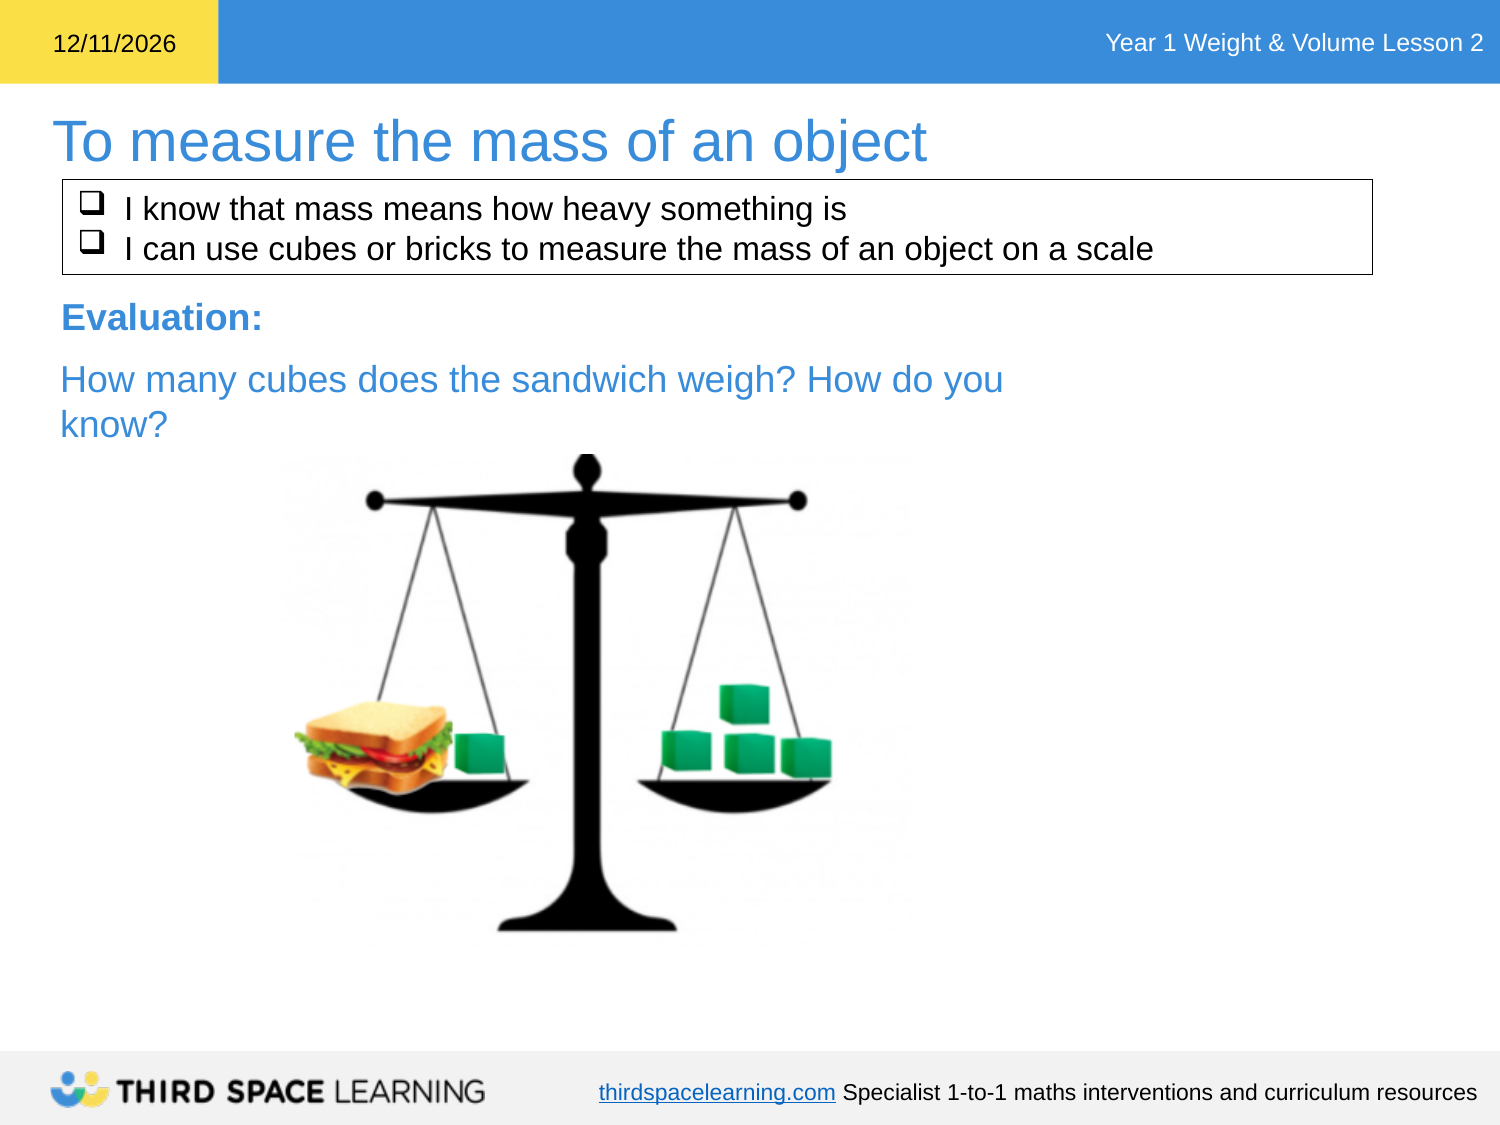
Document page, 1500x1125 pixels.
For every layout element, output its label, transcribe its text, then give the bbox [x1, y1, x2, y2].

text_box I know that mass means how heavy something is I can use cubes or bricks to measure the mass of an object on a scale [62, 179, 1373, 275]
picture [50, 1071, 485, 1108]
picture [276, 454, 916, 950]
text_box How many cubes does the sandwich weigh? How do you know? [45, 347, 1074, 452]
text_box Evaluation: [46, 285, 279, 346]
